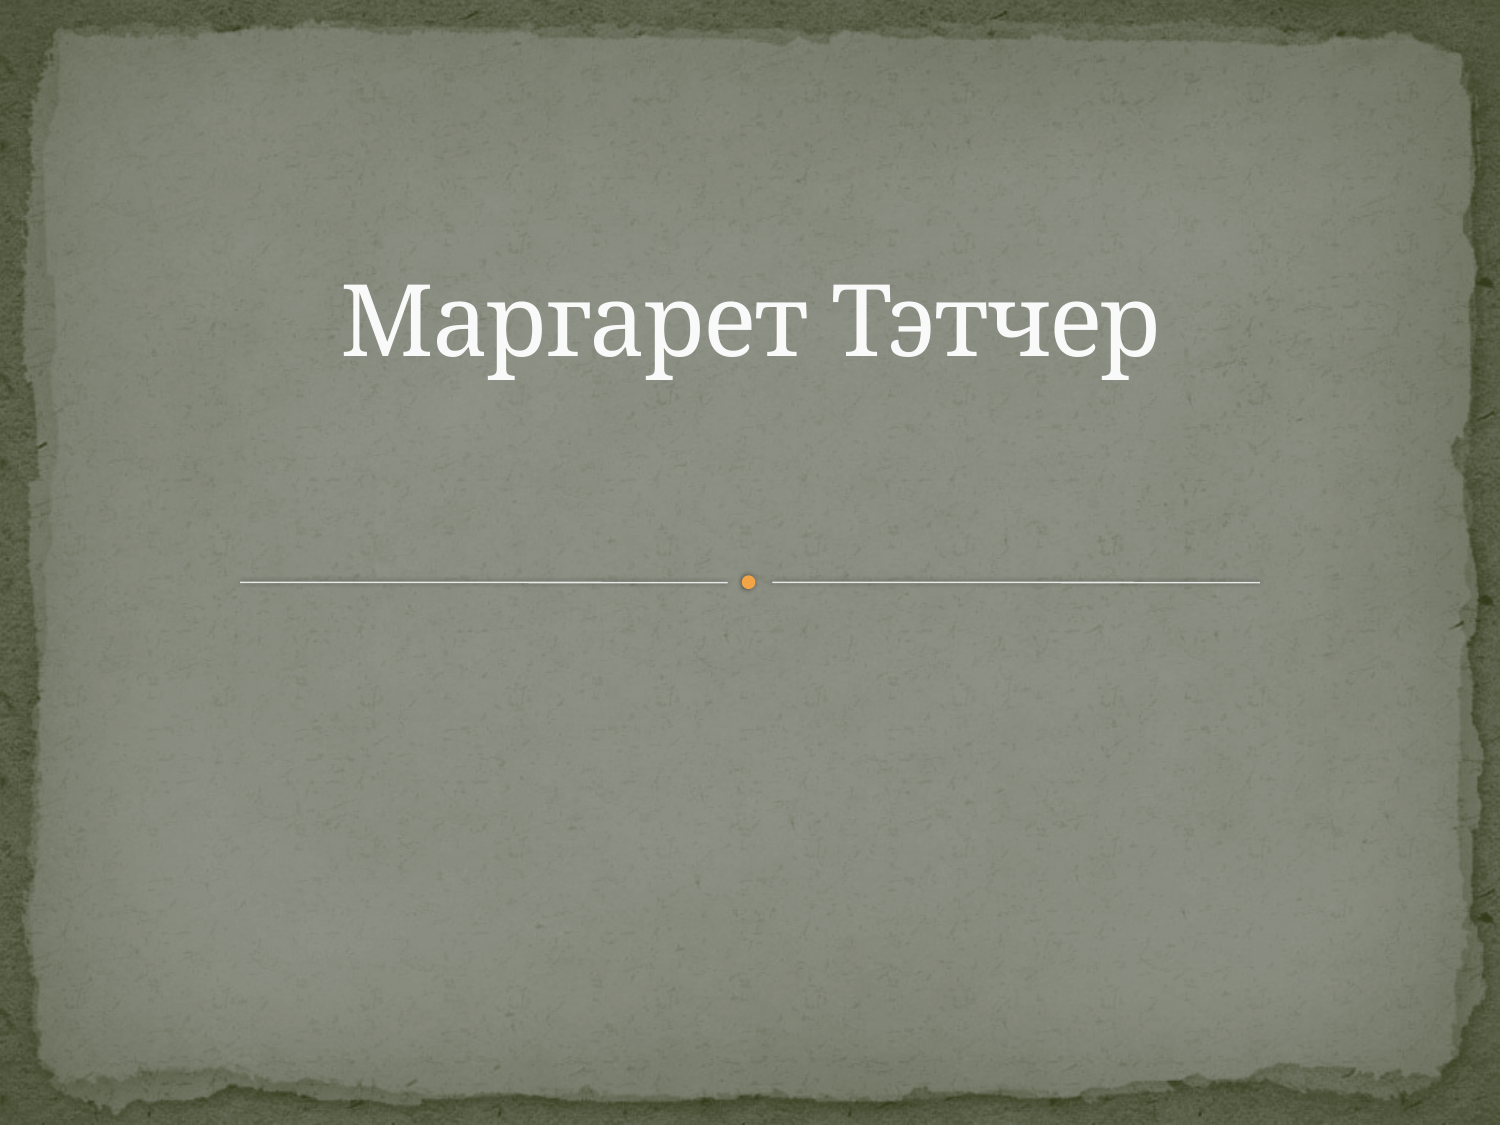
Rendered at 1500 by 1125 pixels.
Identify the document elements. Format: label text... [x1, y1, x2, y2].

title Маргарет Тэтчер [70, 58, 1433, 384]
